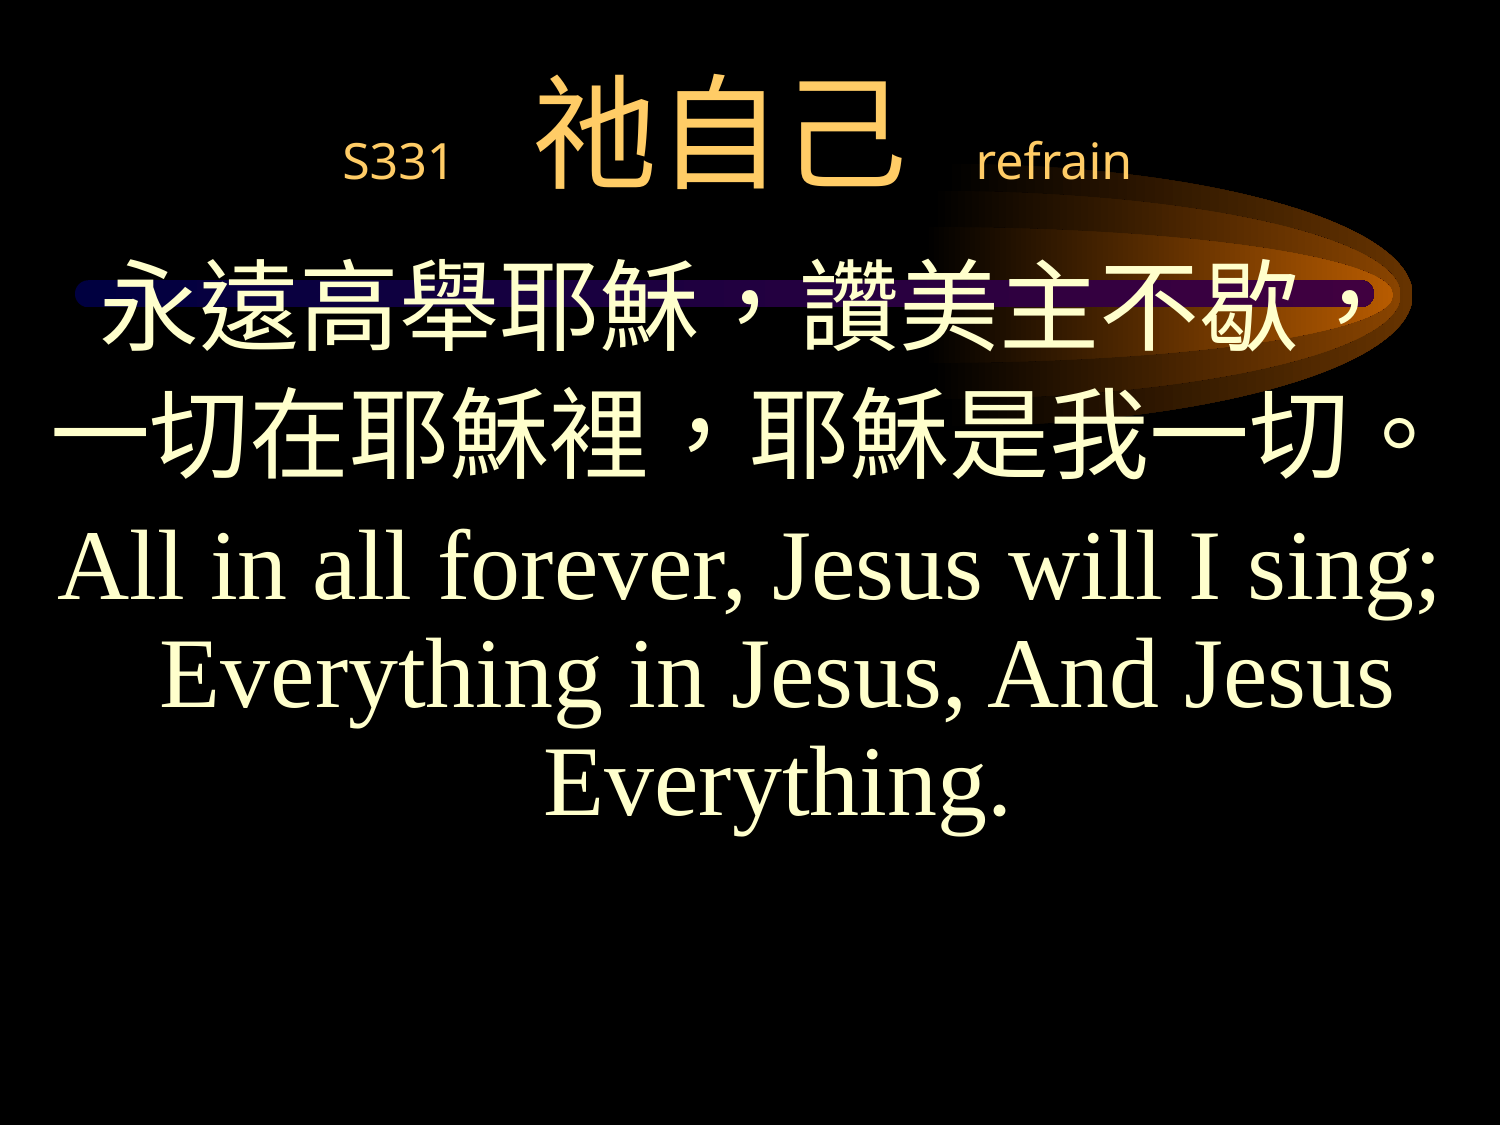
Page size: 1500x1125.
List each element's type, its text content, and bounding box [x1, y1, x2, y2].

title S331 祂自己 refrain [99, 24, 1376, 213]
list 永遠高舉耶穌，讚美主不歇， 一切在耶穌裡，耶穌是我一切。 All in all forever, Jesus will I sing; Everything in Jesus, And Jesus Everything. [0, 249, 1500, 988]
